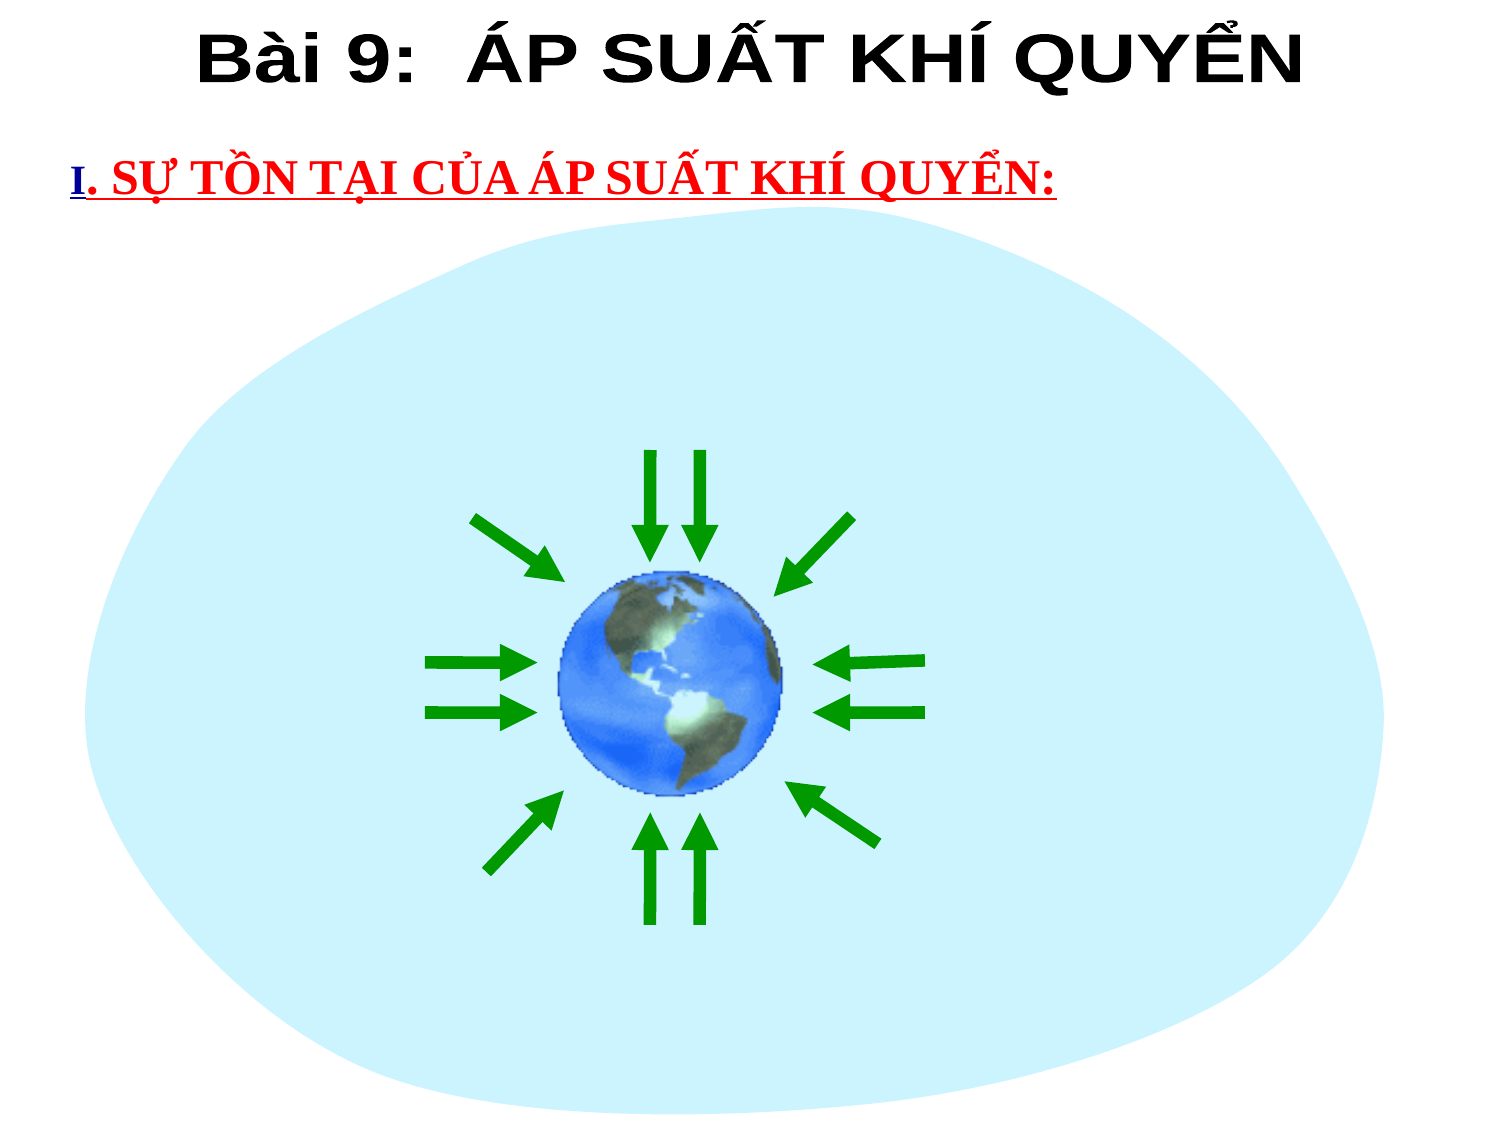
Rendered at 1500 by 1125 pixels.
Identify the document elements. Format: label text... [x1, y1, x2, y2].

picture [537, 562, 801, 807]
text_box [812, 706, 925, 719]
text_box [424, 706, 532, 719]
text_box I. SỰ TỒN TẠI CỦA ÁP SUẤT KHÍ QUYỂN: [55, 137, 1072, 213]
text_box [85, 206, 1384, 1115]
text_box [693, 816, 707, 925]
text_box [643, 449, 657, 560]
text_box [643, 816, 657, 925]
text_box [424, 656, 532, 669]
text_box [693, 449, 706, 560]
text_box [812, 657, 925, 671]
